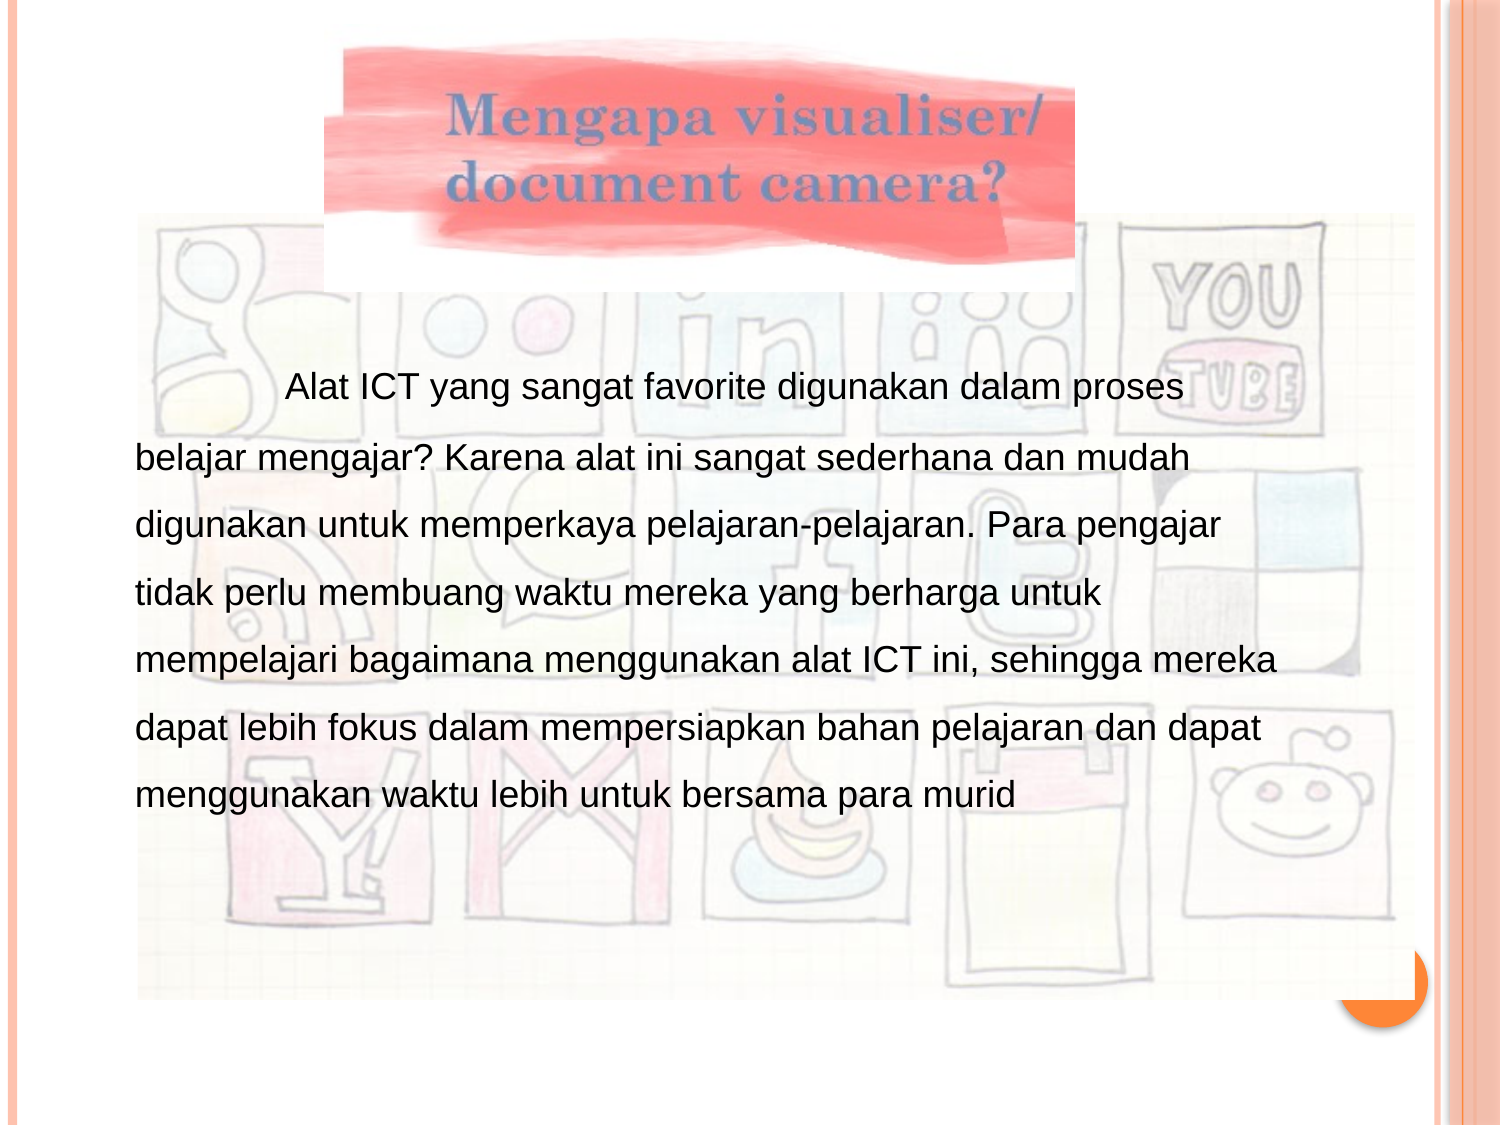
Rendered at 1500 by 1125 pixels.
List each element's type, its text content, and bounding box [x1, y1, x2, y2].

picture [136, 24, 1416, 1001]
list Alat ICT yang sangat favorite digunakan dalam proses belajar mengajar? Karena alat ini sangat sederhana dan mudah digunakan untuk memperkaya pelajaran-pelajaran. Para pengajar tidak perlu membuang waktu mereka yang berharga untuk mempelajari bagaimana menggunakan alat ICT ini, sehingga mereka dapat lebih fokus dalam mempersiapkan bahan pelajaran dan dapat menggunakan waktu lebih untuk bersama para murid [75, 312, 1300, 1062]
